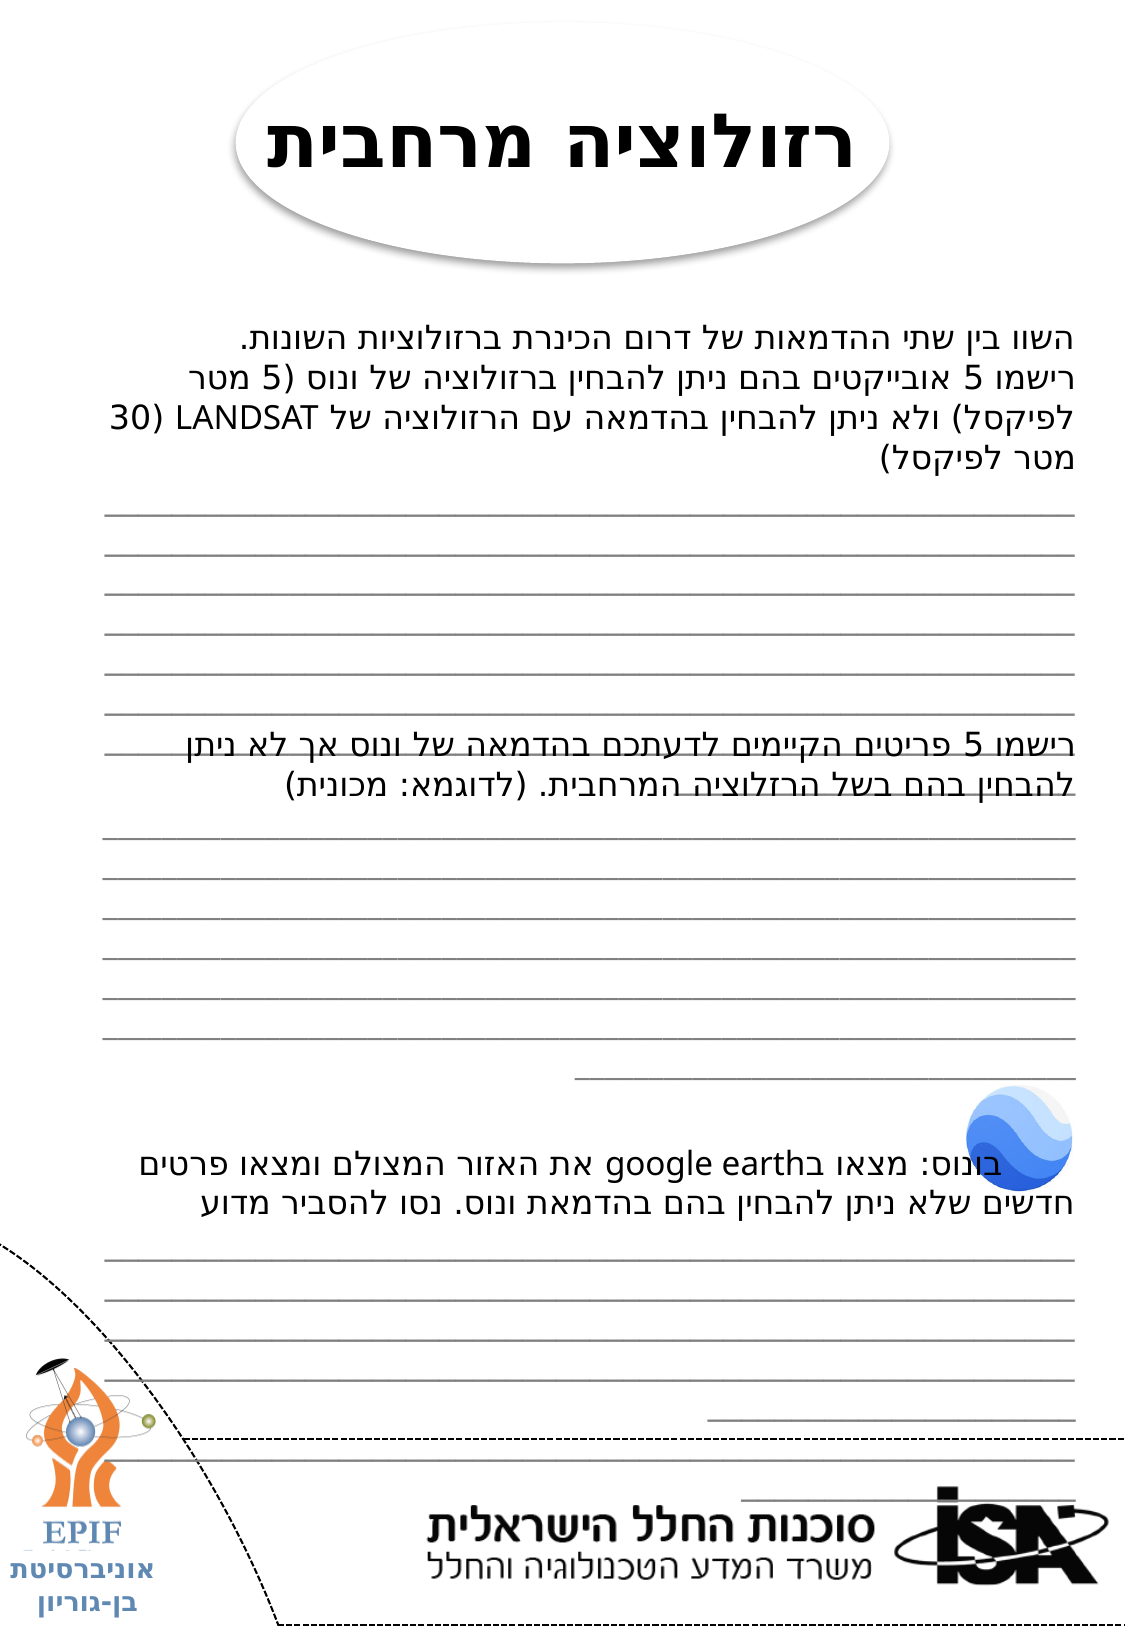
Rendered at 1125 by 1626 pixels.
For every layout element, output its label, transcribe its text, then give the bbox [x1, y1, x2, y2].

text_box בונוס: מצאו בgoogle earth את האזור המצולם ומצאו פרטים חדשים שלא ניתן להבחין בהם בהדמאת ונוס. נסו להסביר מדוע ______________________________________________________________________________________________________________________________________________________________________________________________________________________________________________________________ ______________________________________________________________________________ [87, 1094, 1091, 1509]
text_box השוו בין שתי ההדמאות של דרום הכינרת ברזולוציות השונות. רישמו 5 אובייקטים בהם ניתן להבחין ברזולוציה של ונוס (5 מטר לפיקסל) ולא ניתן להבחין בהדמאה עם הרזולוציה של LANDSAT (30 מטר לפיקסל) ______________________________________________________________________________________________________________________________________________________________________________________________________________________________________________________________________________________________________________________________________________________________________________________________________________________________________________ [87, 268, 1091, 715]
text_box רישמו 5 פריטים הקיימים לדעתכם בהדמאה של ונוס אך לא ניתן להבחין בהם בשל הרזלוציה המרחבית. (לדוגמא: מכונית) ______________________________________________________________________________________________________________________________________________________________________________________________________________________________________________________________________________________________________________________________________________________________________________________________________________________________________________ [87, 715, 1091, 1090]
picture [947, 1065, 1091, 1210]
picture [0, 1339, 166, 1551]
title רזולוציה מרחבית [235, 22, 890, 264]
